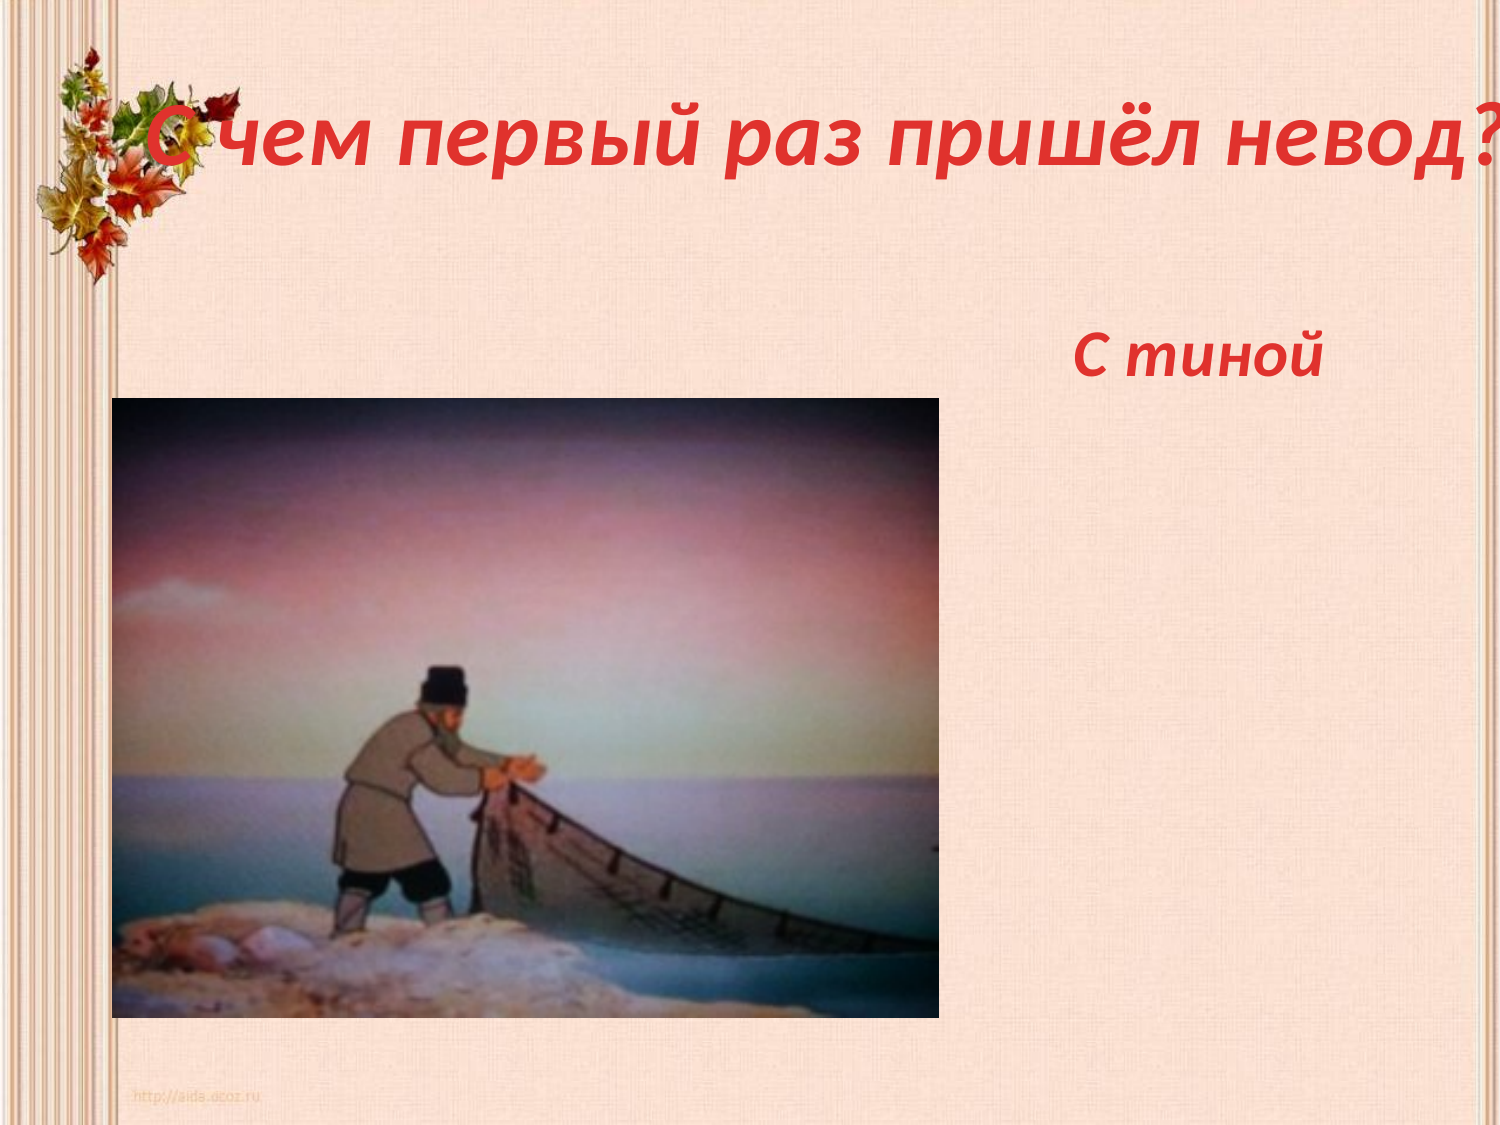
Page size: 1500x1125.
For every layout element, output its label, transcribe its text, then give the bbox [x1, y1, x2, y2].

text_box С чем первый раз пришёл невод? [130, 66, 1500, 191]
text_box С тиной [1058, 302, 1341, 398]
picture [0, 0, 1500, 1125]
